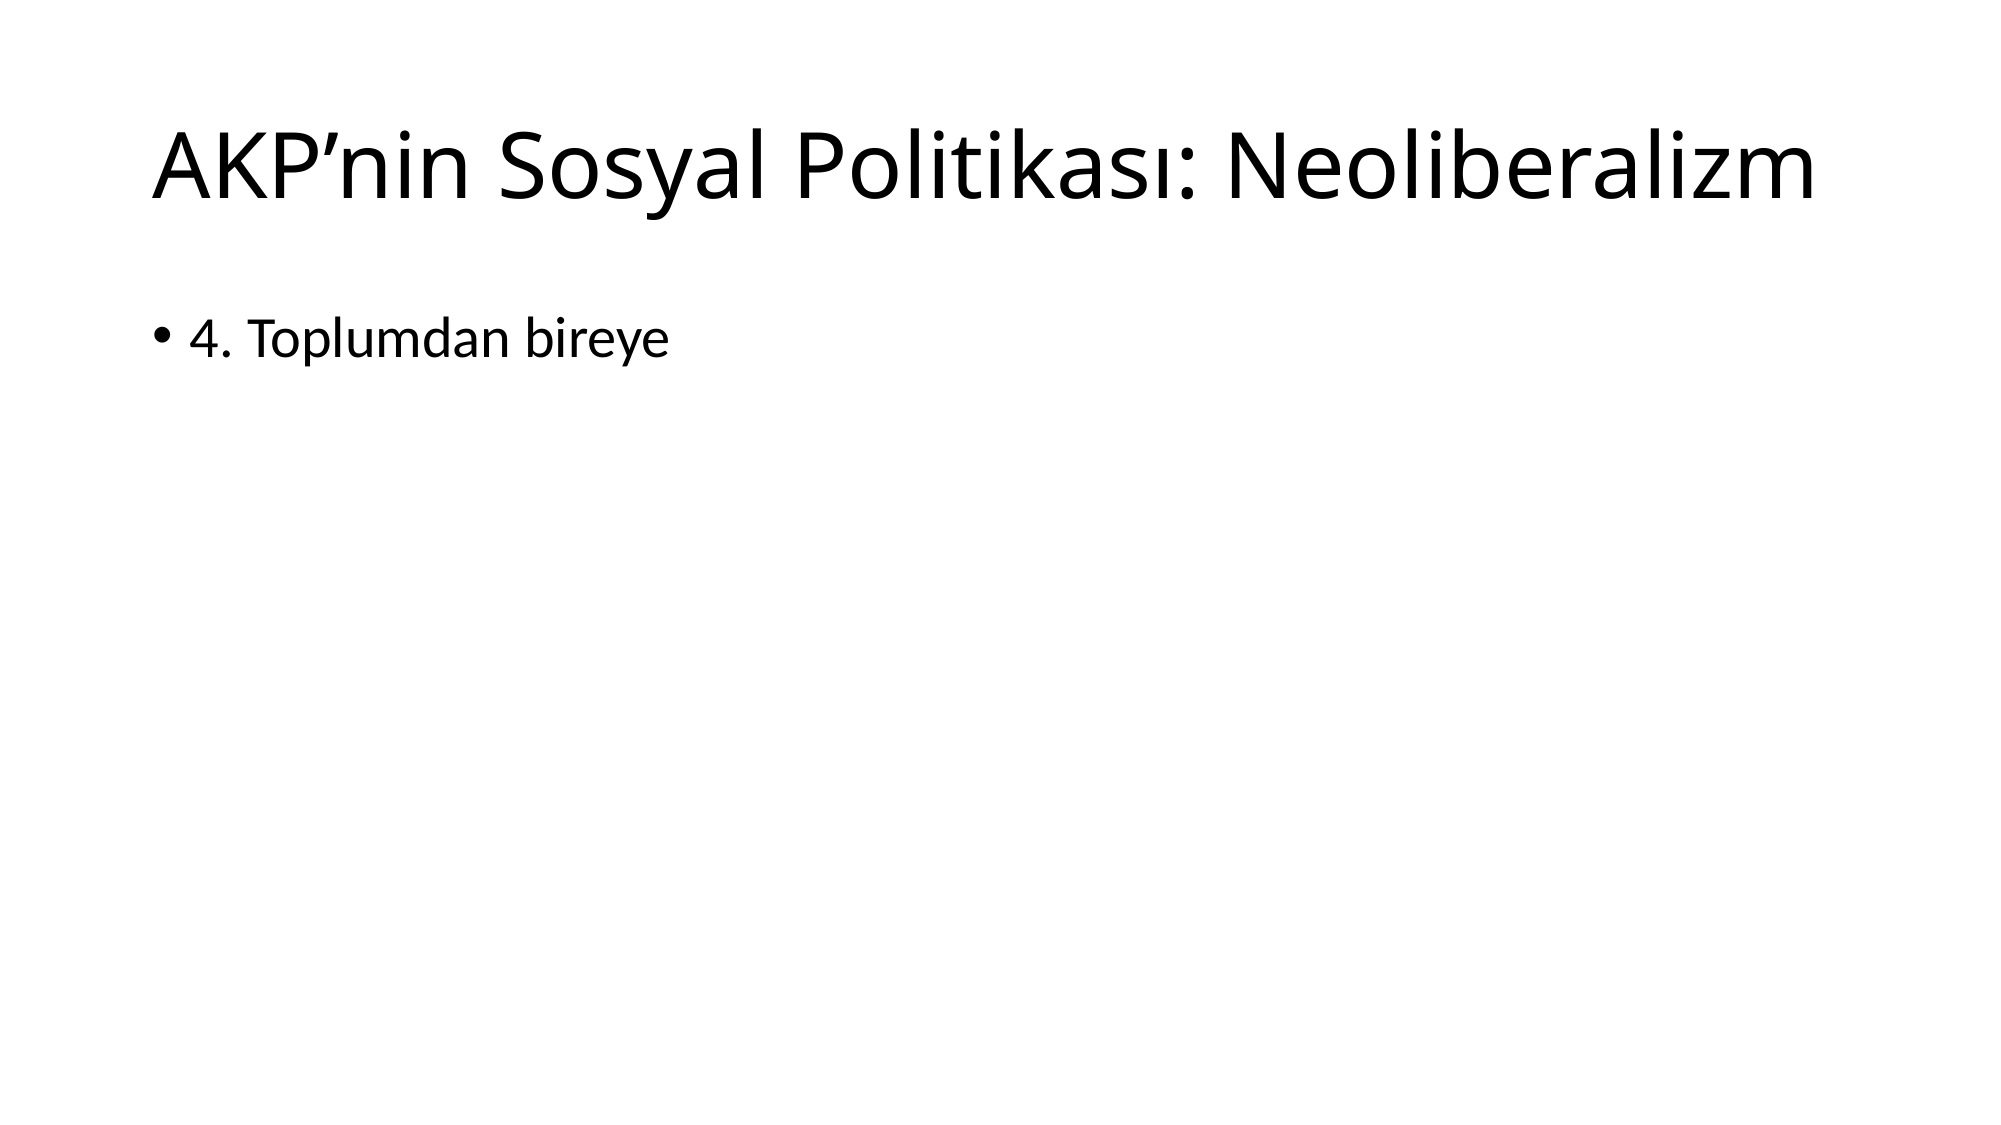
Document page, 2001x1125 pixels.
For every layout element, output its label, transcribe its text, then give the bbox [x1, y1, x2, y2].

title AKP’nin Sosyal Politikası: Neoliberalizm [137, 59, 1863, 278]
list 4. Toplumdan bireye [137, 299, 1863, 1014]
